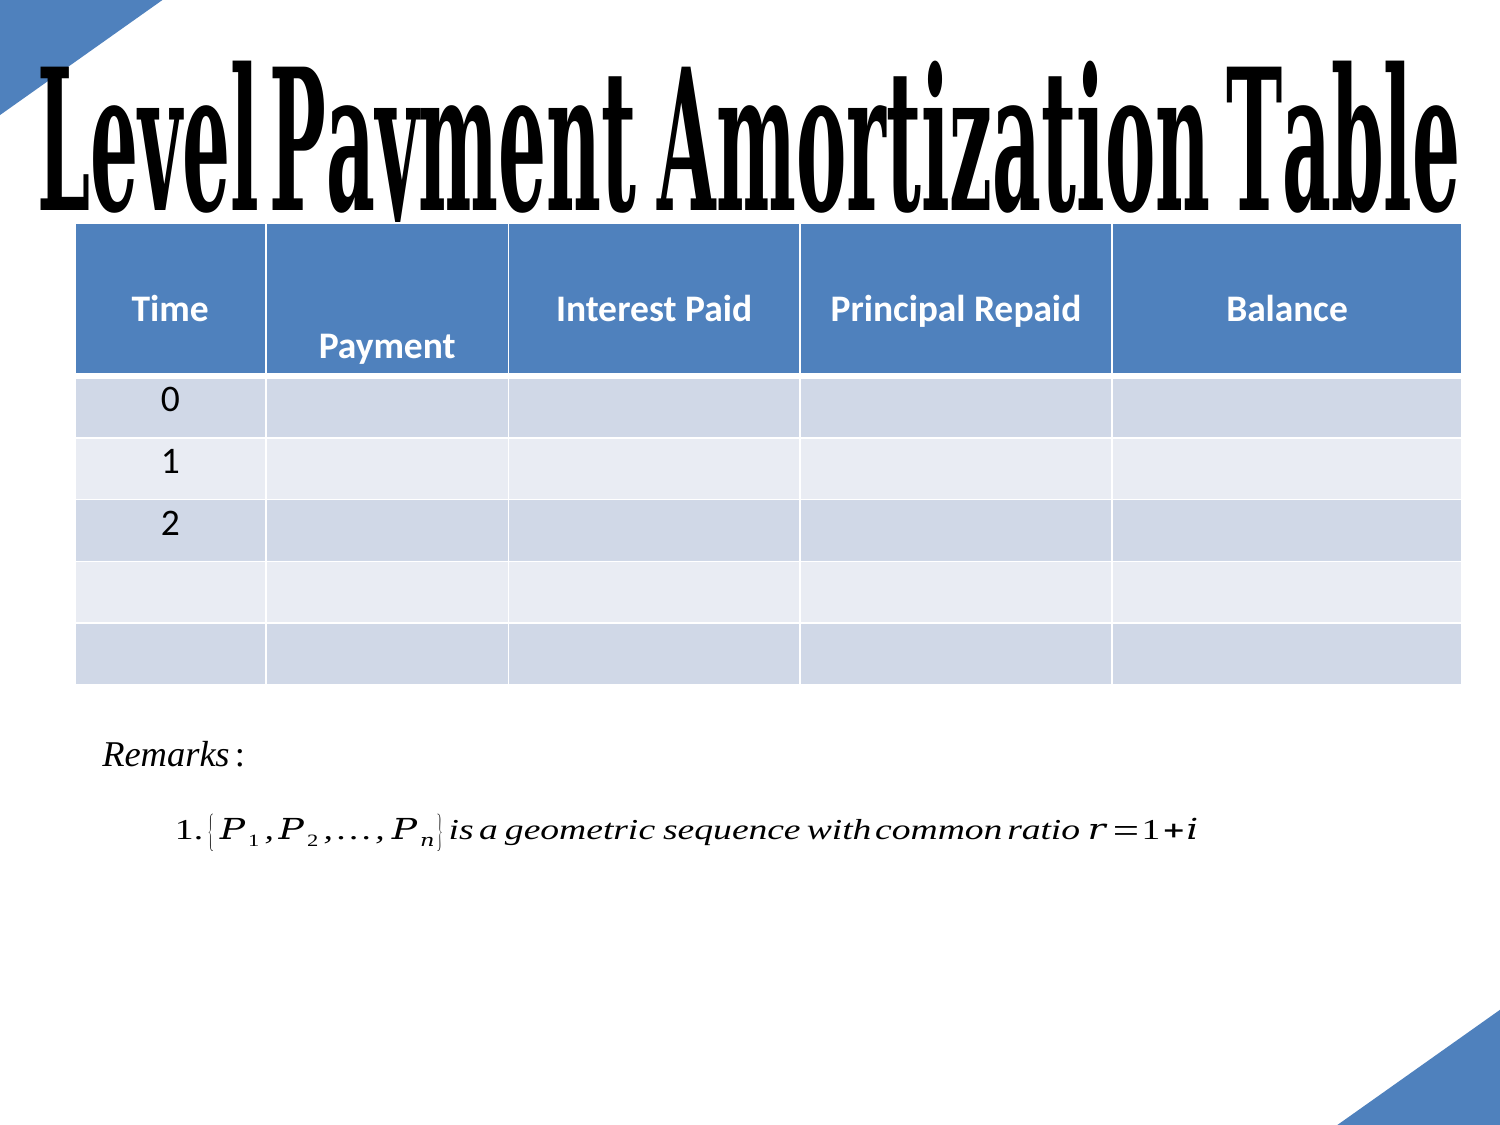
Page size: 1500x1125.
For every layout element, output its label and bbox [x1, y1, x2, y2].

text_box [317, 106, 447, 222]
text_box [45, 245, 1388, 1062]
text_box [400, 106, 1500, 294]
